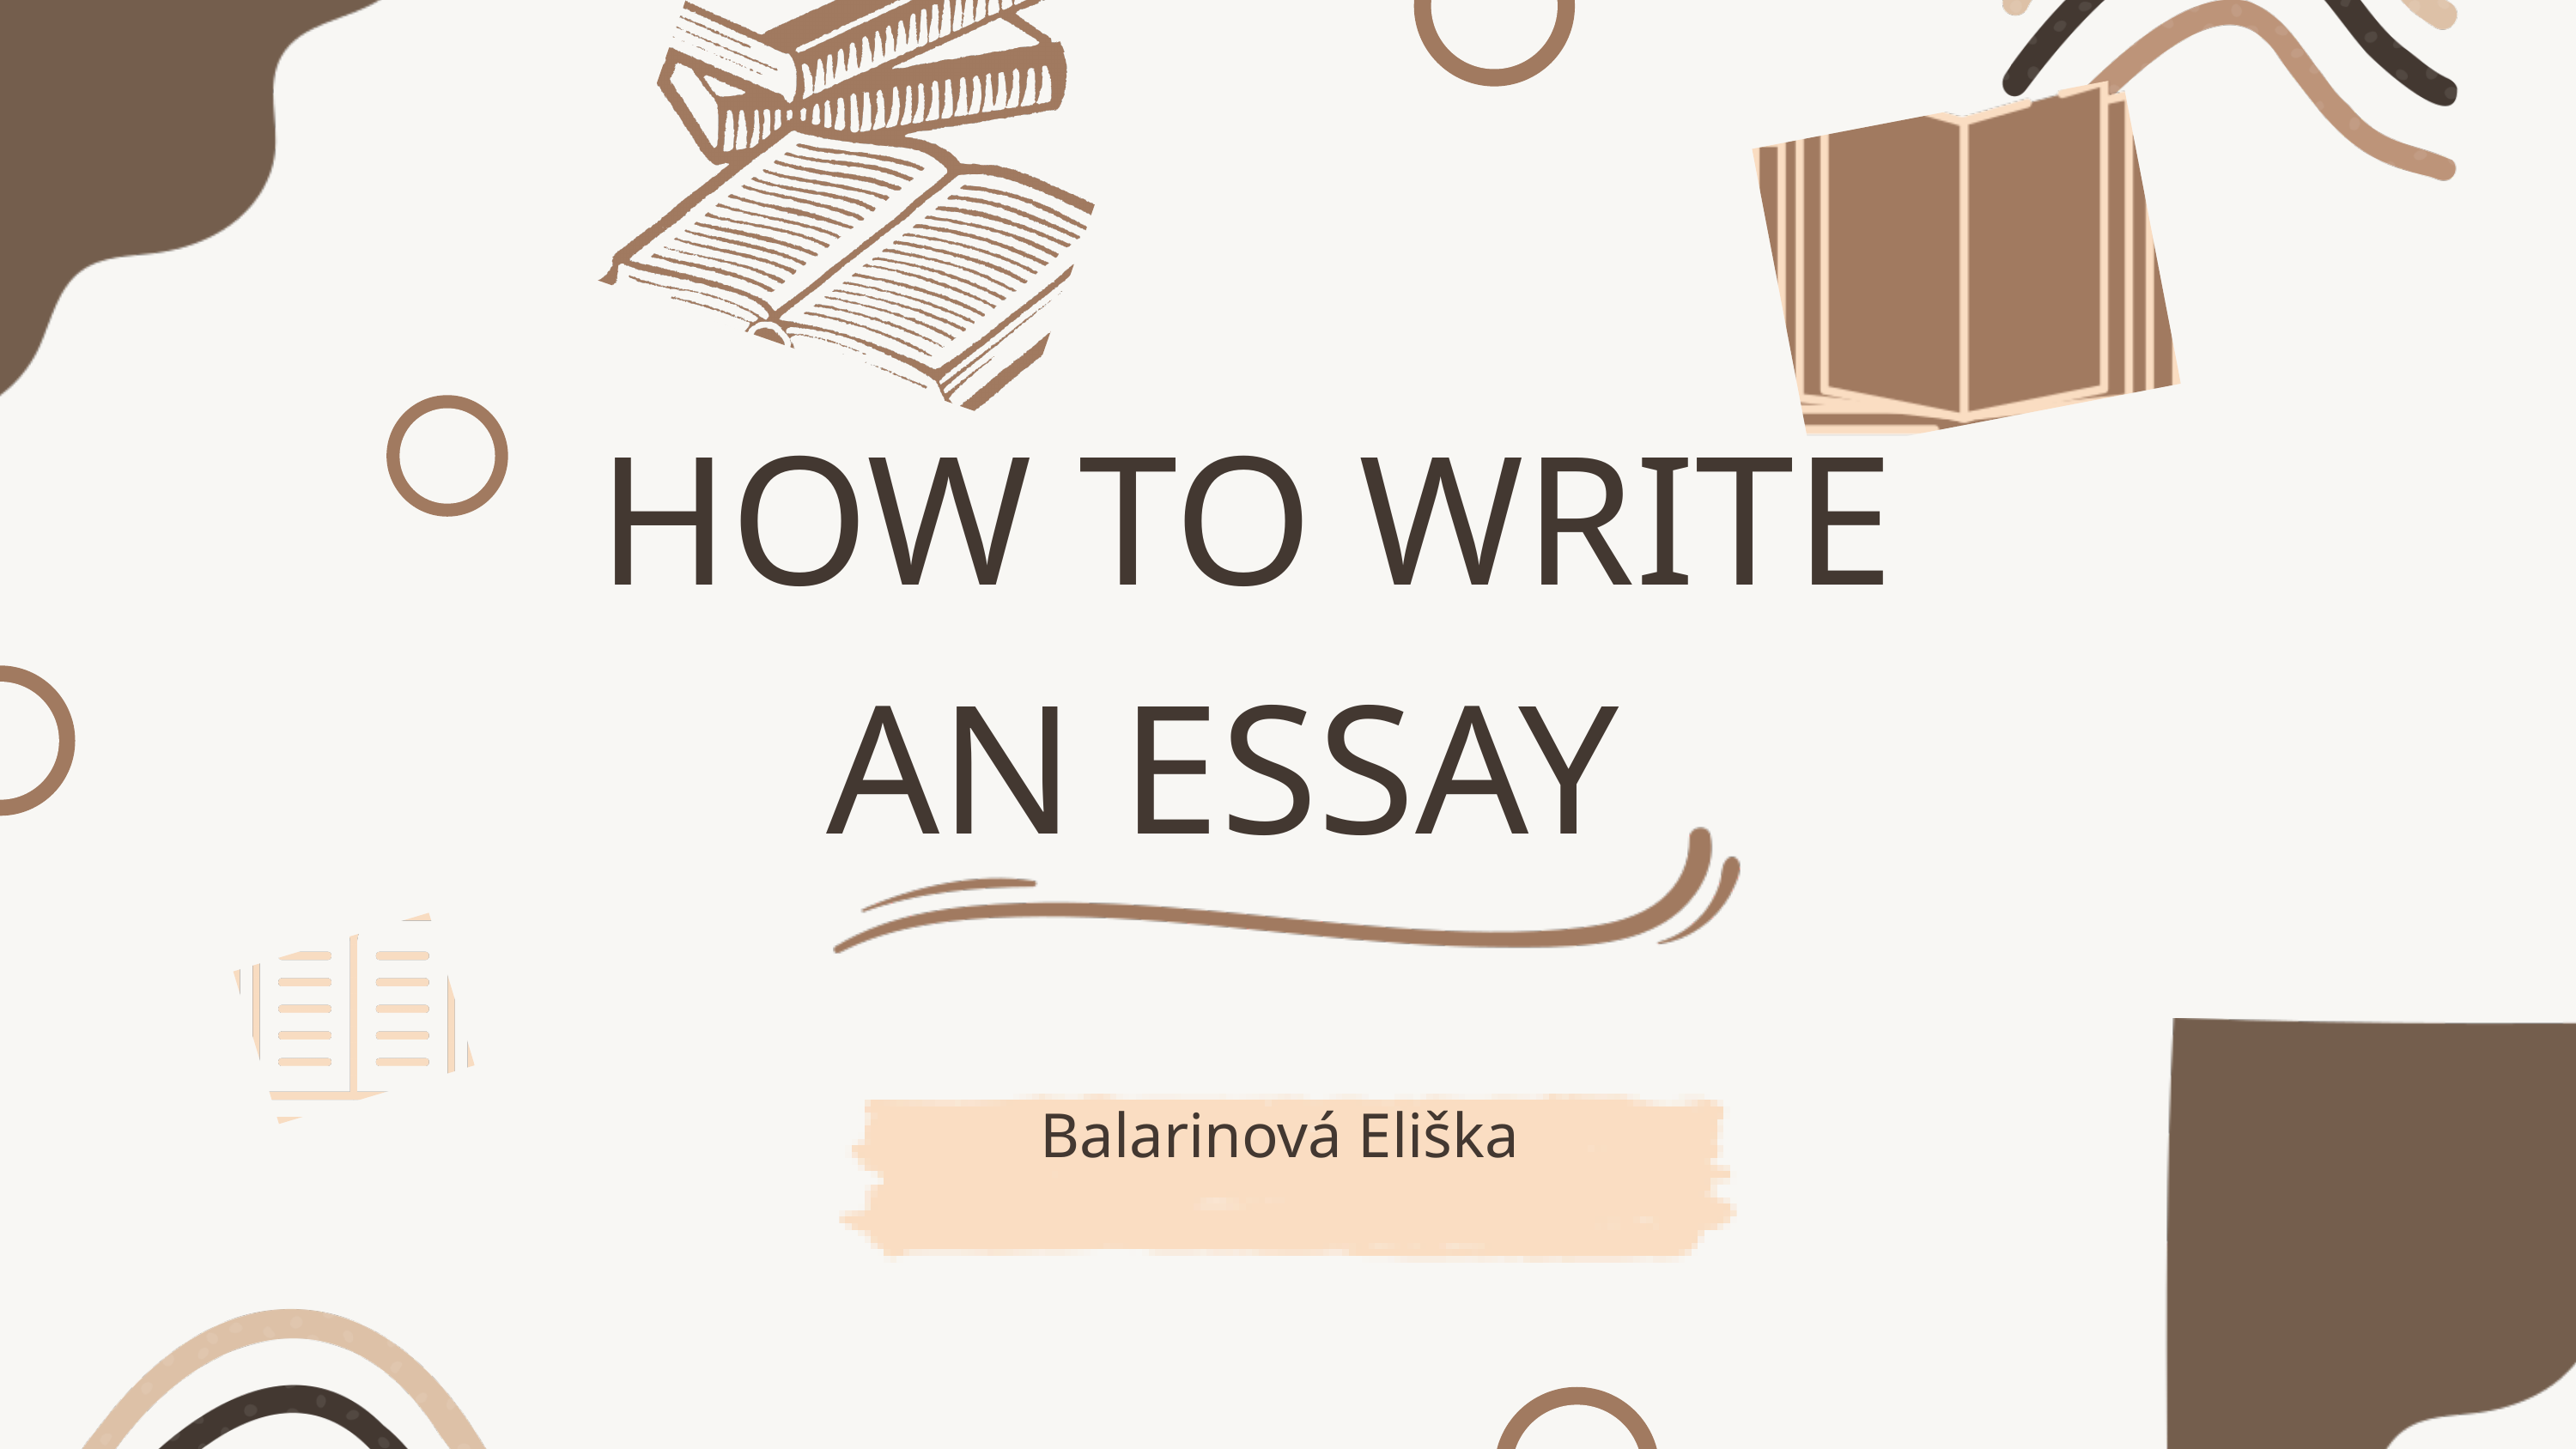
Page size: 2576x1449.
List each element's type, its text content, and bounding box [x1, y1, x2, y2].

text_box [1413, 0, 1576, 87]
text_box [2164, 1018, 2576, 1449]
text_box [386, 395, 508, 517]
text_box [589, 0, 1158, 427]
text_box [839, 1094, 1737, 1263]
text_box [1752, 77, 2181, 455]
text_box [1494, 1386, 1660, 1449]
text_box Balarinová Eliška [908, 1084, 1667, 1170]
text_box HOW TO WRITE AN ESSAY [589, 371, 1903, 870]
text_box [0, 665, 76, 816]
text_box [832, 824, 1744, 955]
text_box [0, 0, 447, 439]
text_box [1994, 0, 2468, 189]
text_box [62, 1262, 535, 1449]
text_box [233, 912, 475, 1125]
